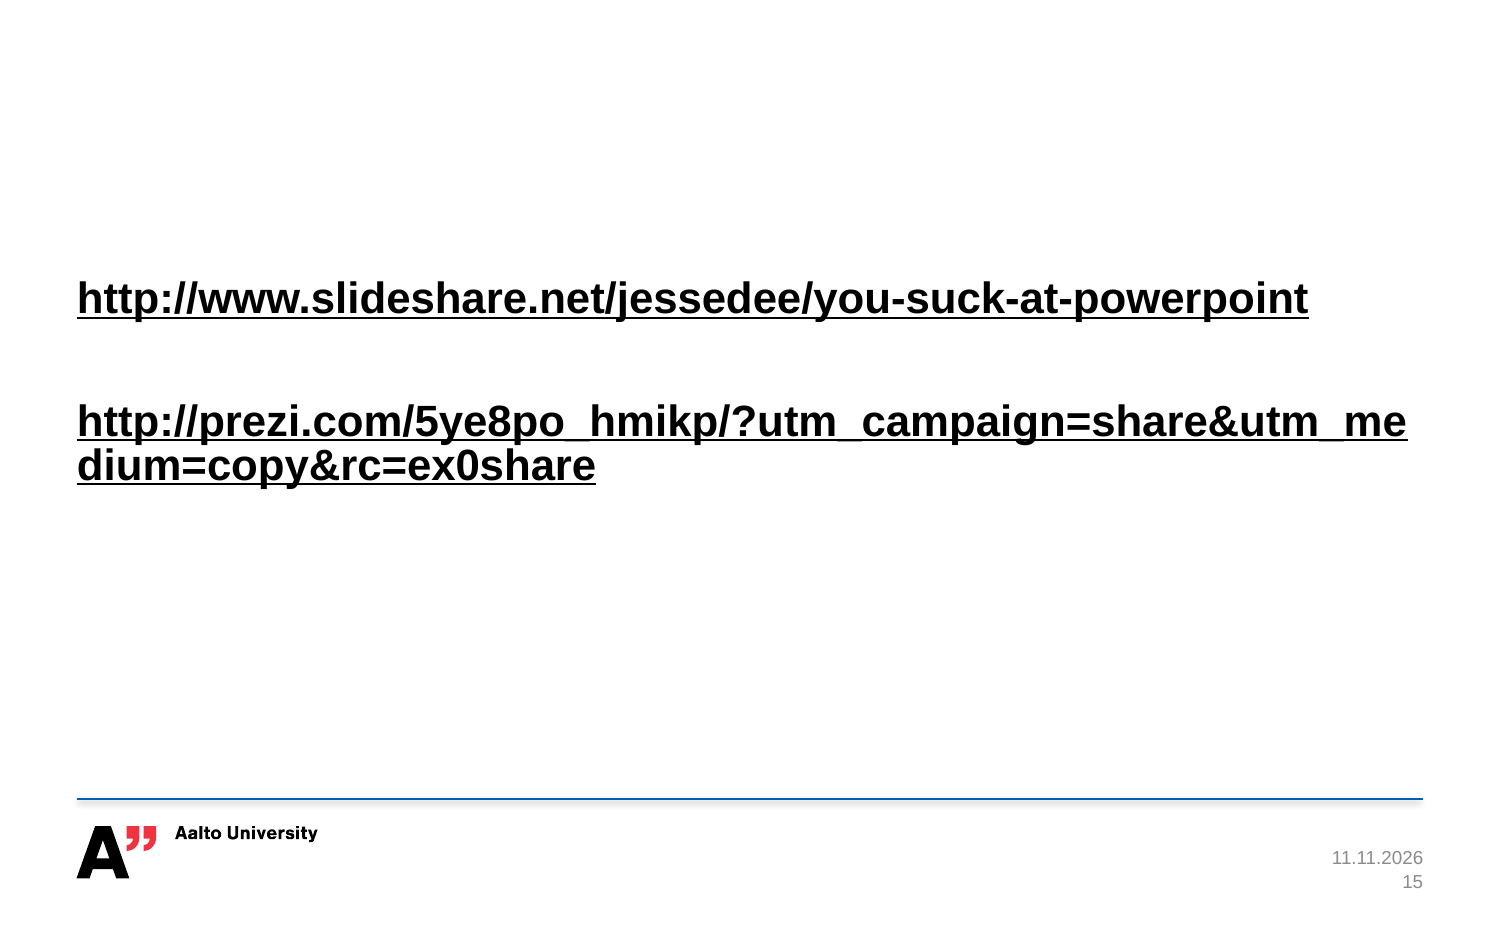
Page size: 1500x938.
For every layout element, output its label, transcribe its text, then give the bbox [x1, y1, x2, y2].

slide_number 15 [829, 870, 1424, 893]
list http://www.slideshare.net/jessedee/you-suck-at-powerpoint http://prezi.com/5ye8po_hmikp/?utm_campaign=share&utm_medium=copy&rc=ex0share [76, 208, 1424, 755]
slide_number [829, 844, 1424, 870]
